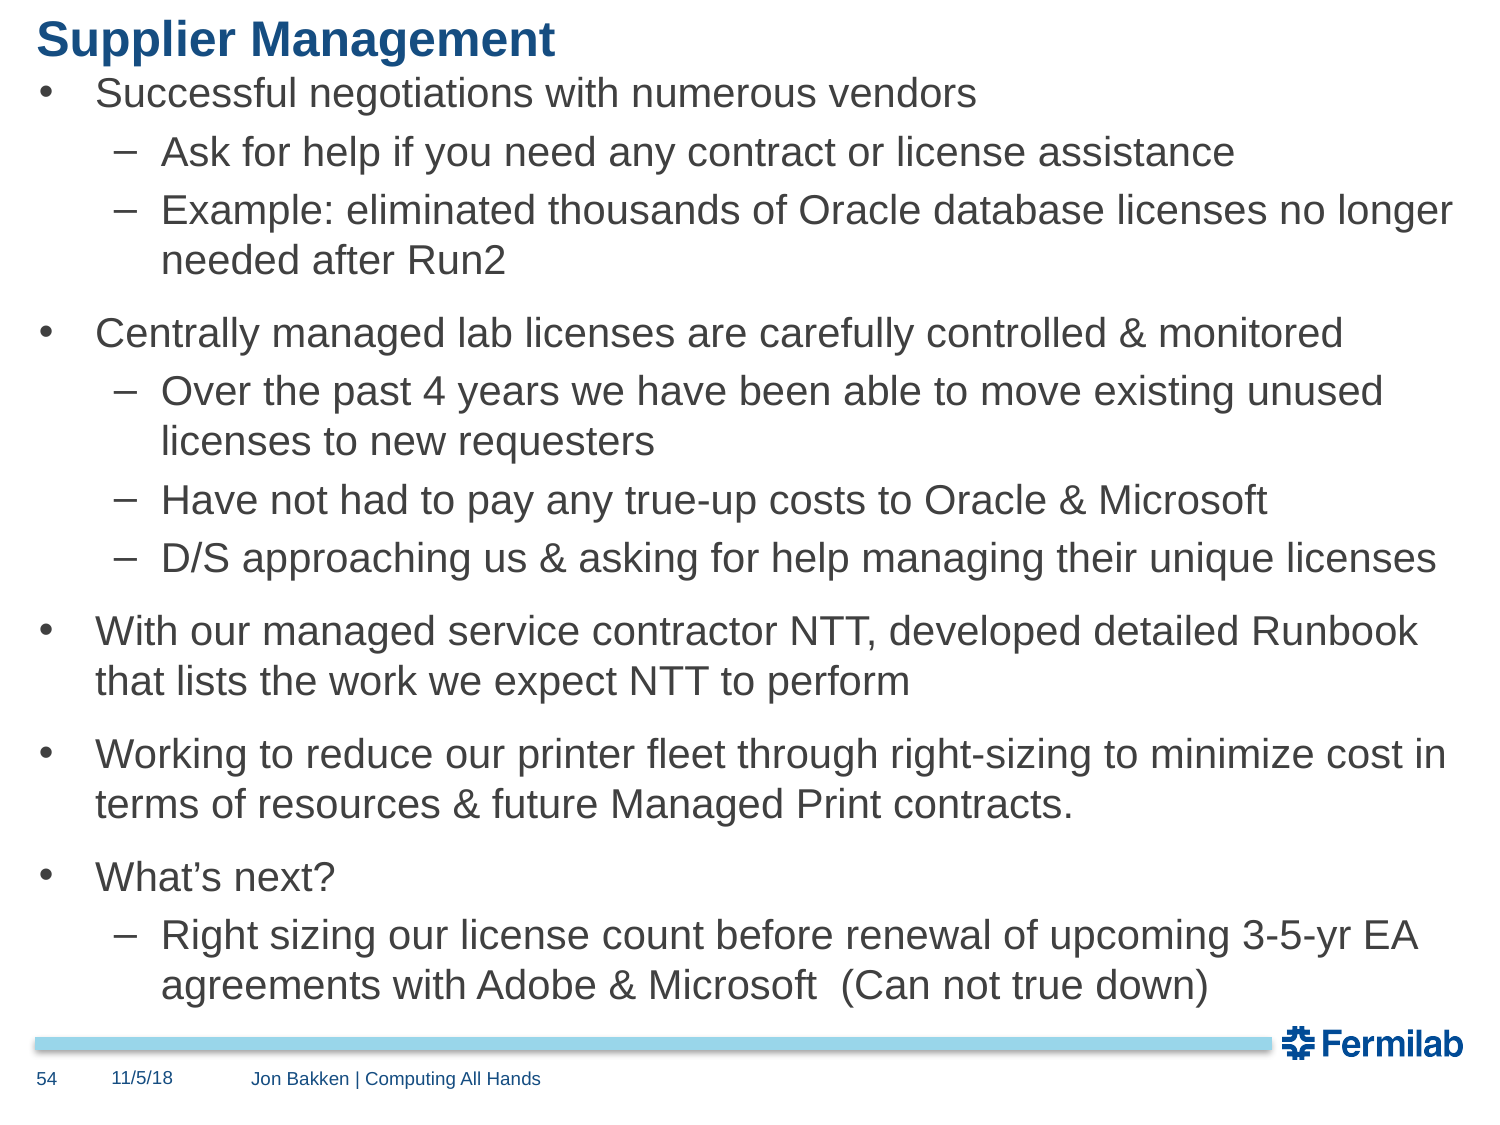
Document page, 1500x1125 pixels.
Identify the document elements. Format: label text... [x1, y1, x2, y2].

title Supplier Management [36, 7, 1278, 67]
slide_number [111, 1065, 252, 1106]
footer Jon Bakken | Computing All Hands [251, 1066, 1279, 1107]
picture [1282, 1048, 1463, 1060]
slide_number 54 [36, 1066, 105, 1106]
list Successful negotiations with numerous vendors Ask for help if you need any contract or license assistance Example: eliminated thousands of Oracle database licenses no longer needed after Run2 Centrally managed lab licenses are carefully controlled & monitored Over the past 4 years we have been able to move existing unused licenses to new requesters Have not had to pay any true-up costs to Oracle & Microsoft D/S approaching us & asking for help managing their unique licenses With our managed service contractor NTT, developed detailed Runbook that lists the work we expect NTT to perform Working to reduce our printer fleet through right-sizing to minimize cost in terms of resources & future Managed Print contracts. What’s next? Right sizing our license count before renewal of upcoming 3-5-yr EA agreements with Adobe & Microsoft (Can not true down) [38, 66, 1486, 1048]
